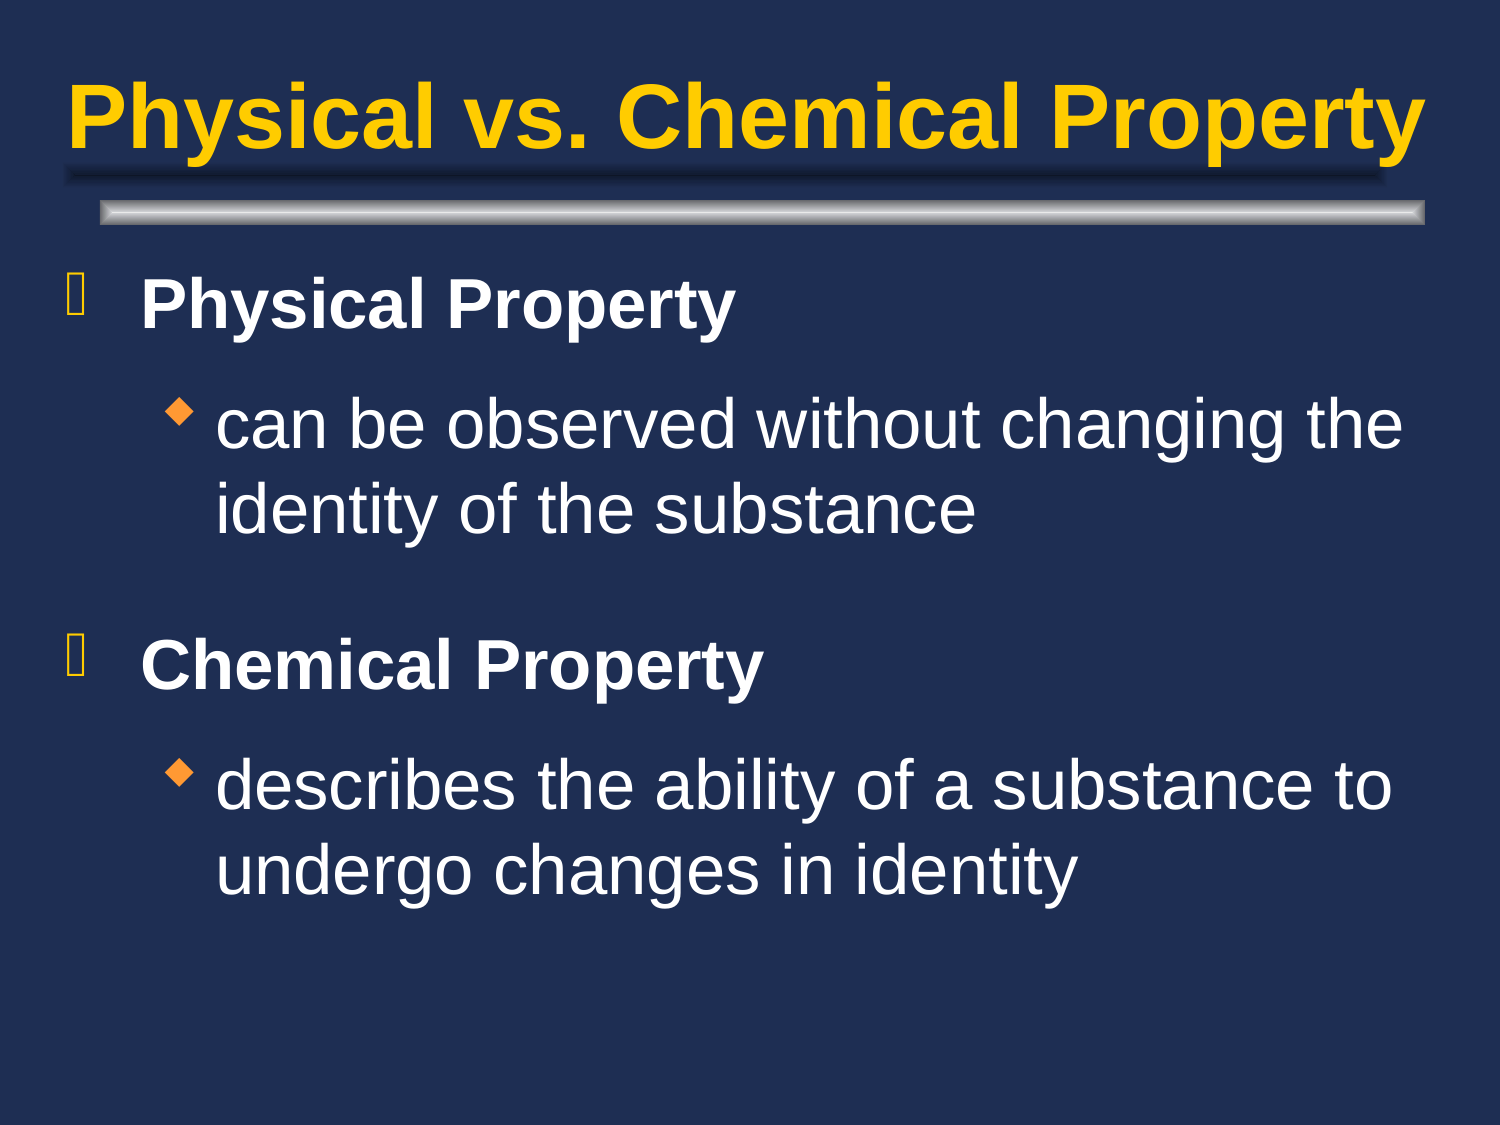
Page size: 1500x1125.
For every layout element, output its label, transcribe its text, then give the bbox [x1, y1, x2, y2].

title Physical vs. Chemical Property [19, 37, 1476, 176]
list Physical Property can be observed without changing the identity of the substance Chemical Property describes the ability of a substance to undergo changes in identity [49, 249, 1451, 1038]
